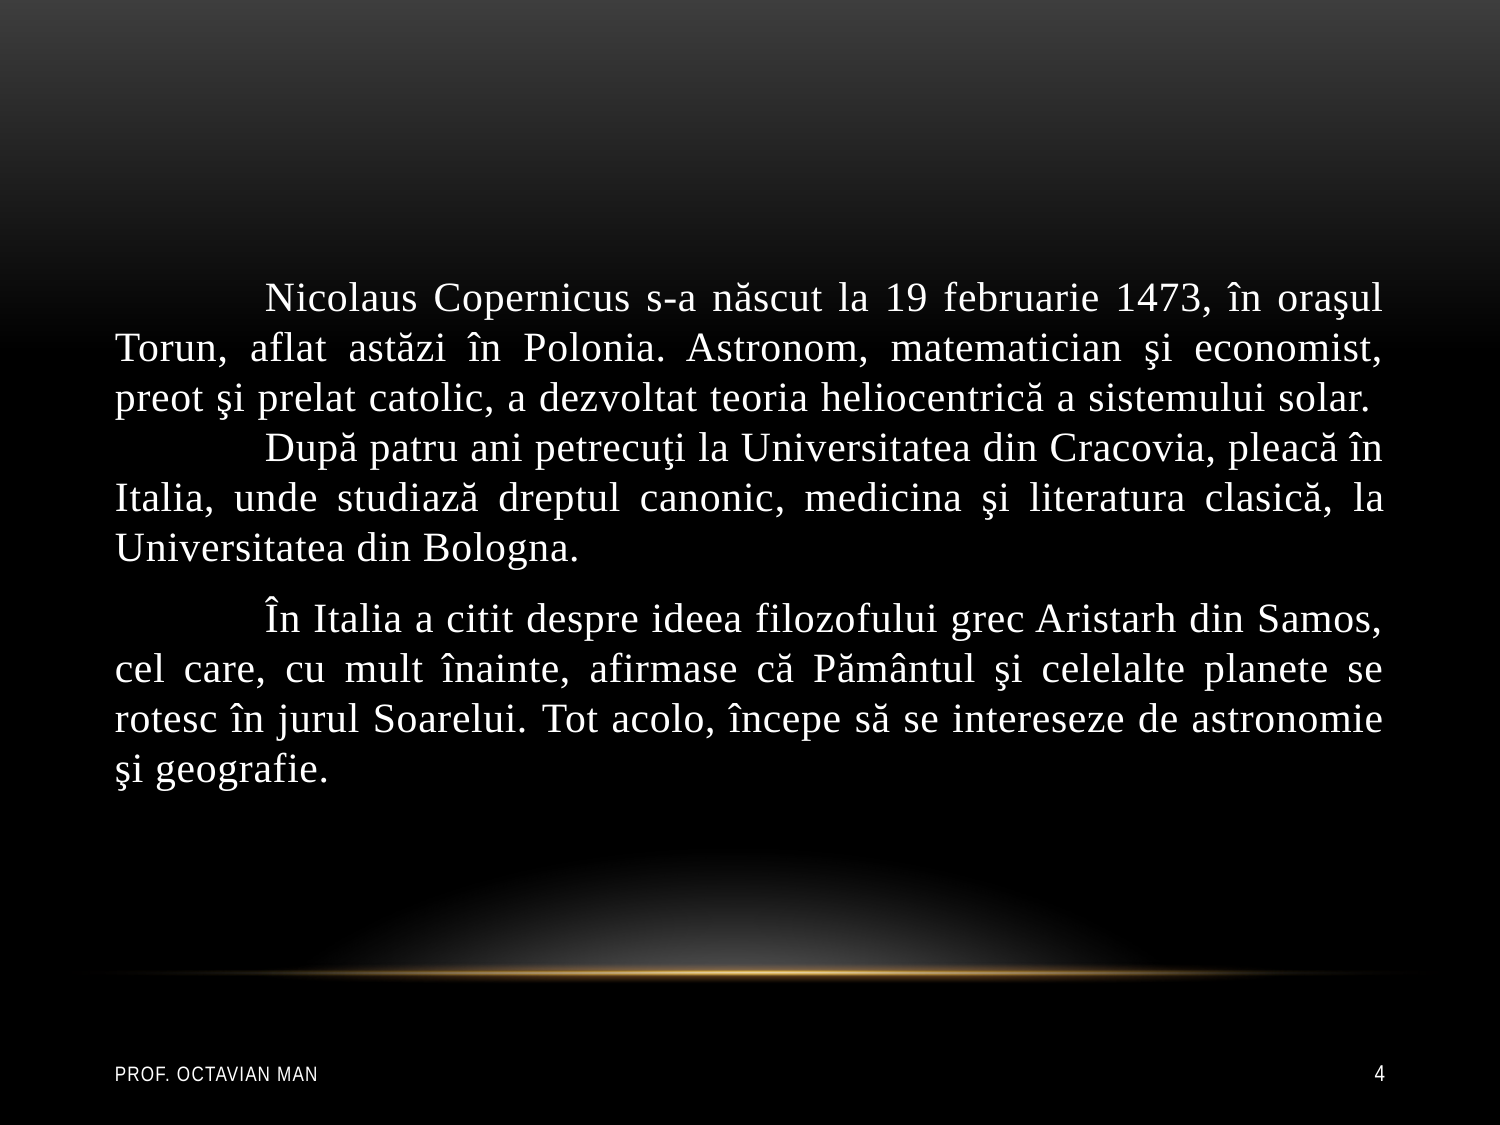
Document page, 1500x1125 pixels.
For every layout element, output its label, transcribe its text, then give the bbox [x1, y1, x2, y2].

picture [0, 0, 1500, 1125]
slide_number 4 [1237, 1042, 1400, 1103]
list Nicolaus Copernicus s-a născut la 19 februarie 1473, în oraşul Torun, aflat astăzi în Polonia. Astronom, matematician şi economist, preot şi prelat catolic, a dezvoltat teoria heliocentrică a sistemului solar. După patru ani petrecuţi la Universitatea din Cracovia, pleacă în Italia, unde studiază dreptul canonic, medicina şi literatura clasică, la Universitatea din Bologna. În Italia a citit despre ideea filozofului grec Aristarh din Samos, cel care, cu mult înainte, afirmase că Pământul şi celelalte planete se rotesc în jurul Soarelui. Tot acolo, începe să se intereseze de astronomie şi geografie. [99, 262, 1400, 938]
footer Prof. Octavian Man [99, 1042, 575, 1103]
